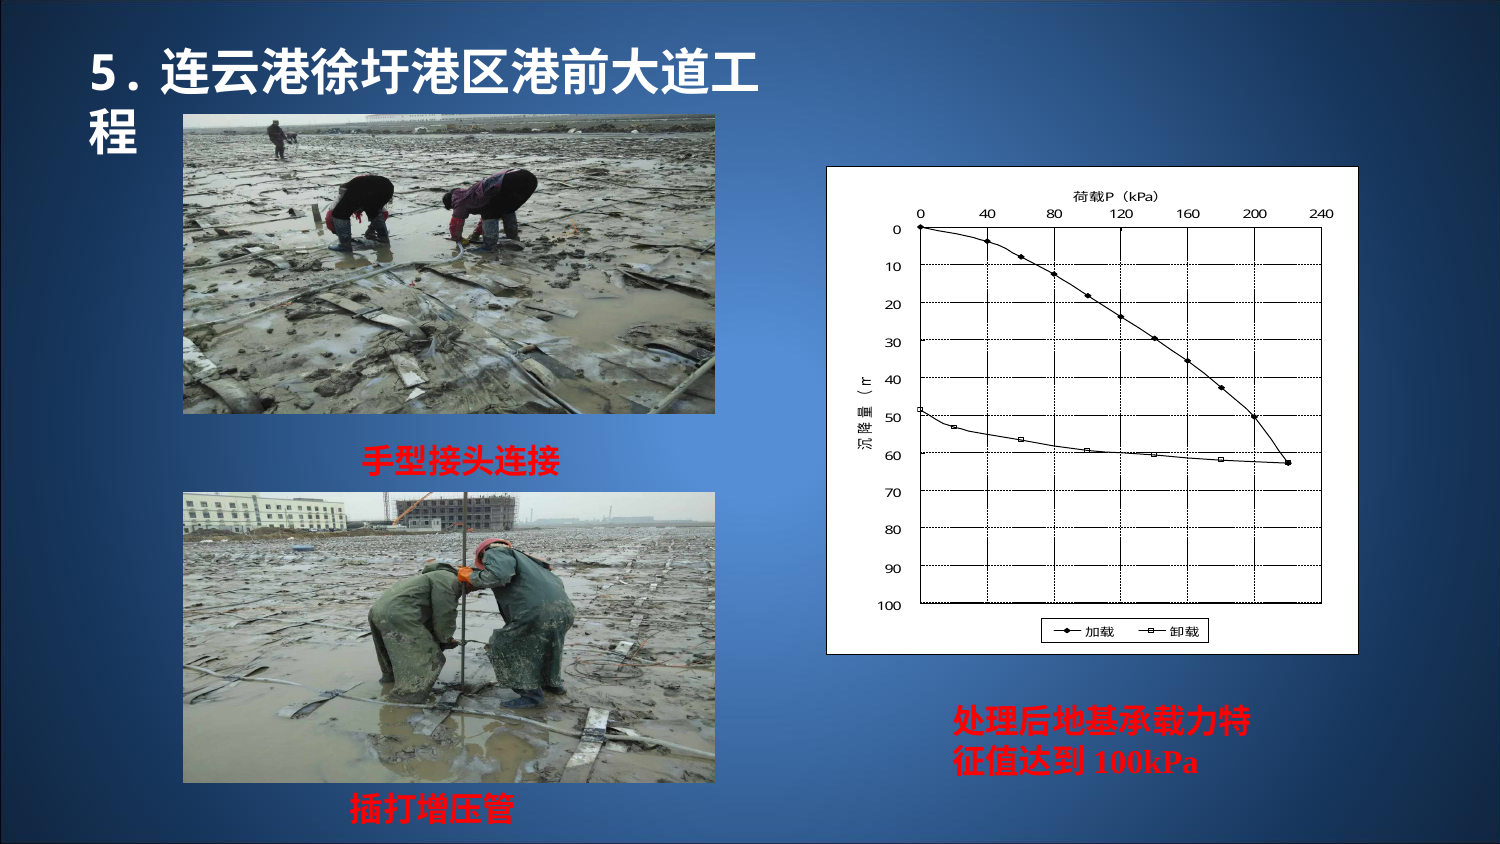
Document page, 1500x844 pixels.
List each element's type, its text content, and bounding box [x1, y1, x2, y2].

text_box 处理后地基承载力特征值达到100kPa [939, 693, 1282, 787]
picture [0, 0, 1500, 844]
text_box 插打增压管 [336, 791, 680, 835]
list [182, 114, 715, 414]
title 5.连云港徐圩港区港前大道工程 [74, 33, 806, 189]
text_box 手型接头连接 [348, 433, 691, 487]
